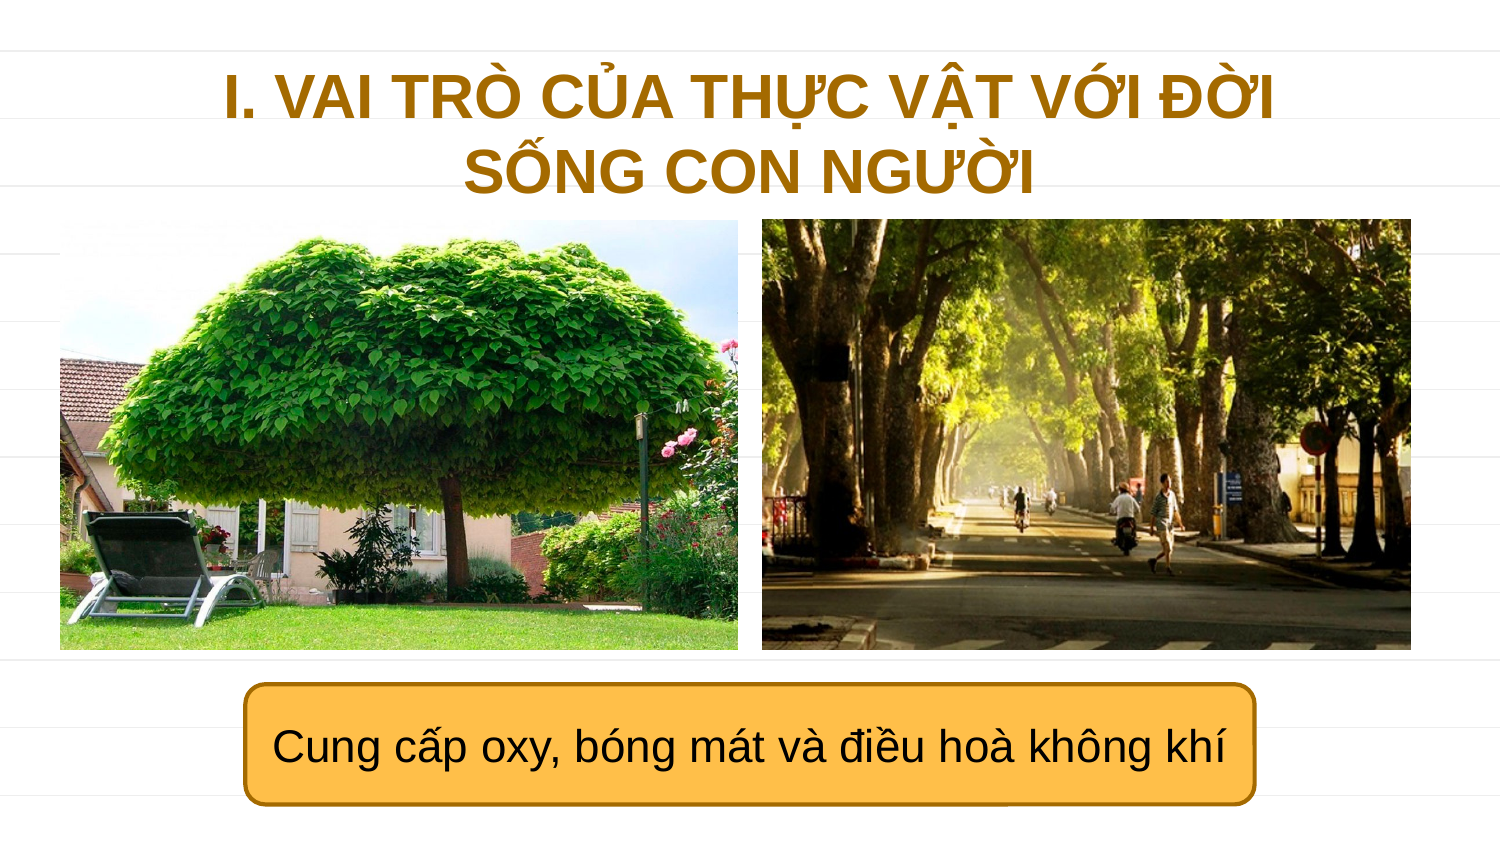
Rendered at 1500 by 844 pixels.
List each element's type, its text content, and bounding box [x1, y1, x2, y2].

text_box Cung cấp oxy, bóng mát và điều hoà không khí [243, 682, 1257, 807]
picture [59, 220, 739, 651]
picture [762, 218, 1412, 651]
text_box I. VAI TRÒ CỦA THỰC VẬT VỚI ĐỜI SỐNG CON NGƯỜI [196, 101, 1304, 222]
